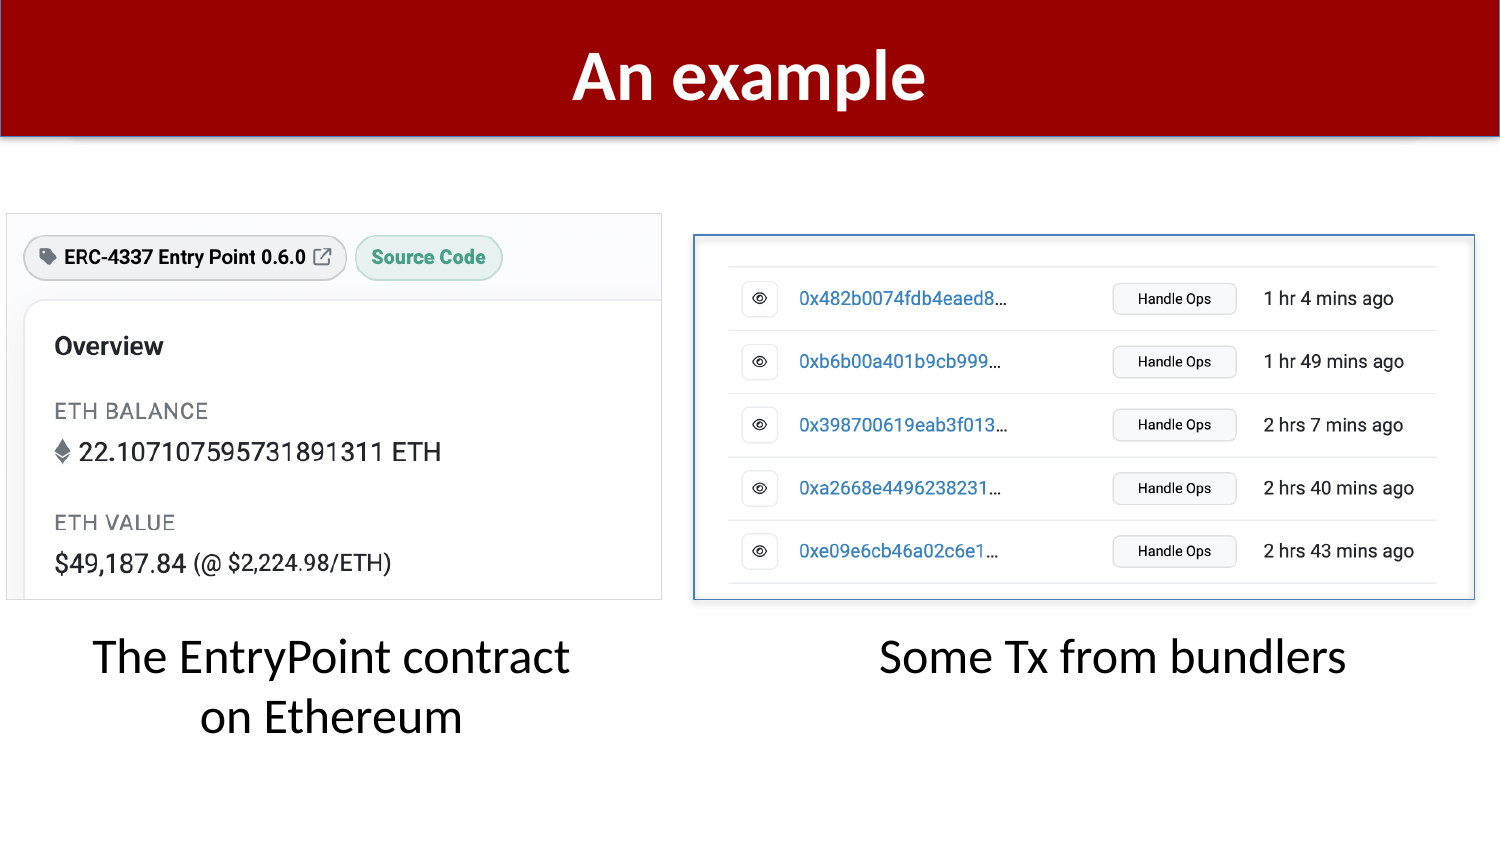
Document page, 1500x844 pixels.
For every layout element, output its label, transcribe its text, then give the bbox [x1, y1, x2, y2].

text_box The EntryPoint contract on Ethereum [77, 616, 586, 752]
picture [5, 213, 662, 600]
text_box Some Tx from bundlers [864, 616, 1362, 692]
text_box [693, 234, 1475, 600]
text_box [728, 266, 1437, 587]
title An example [75, 20, 1425, 123]
